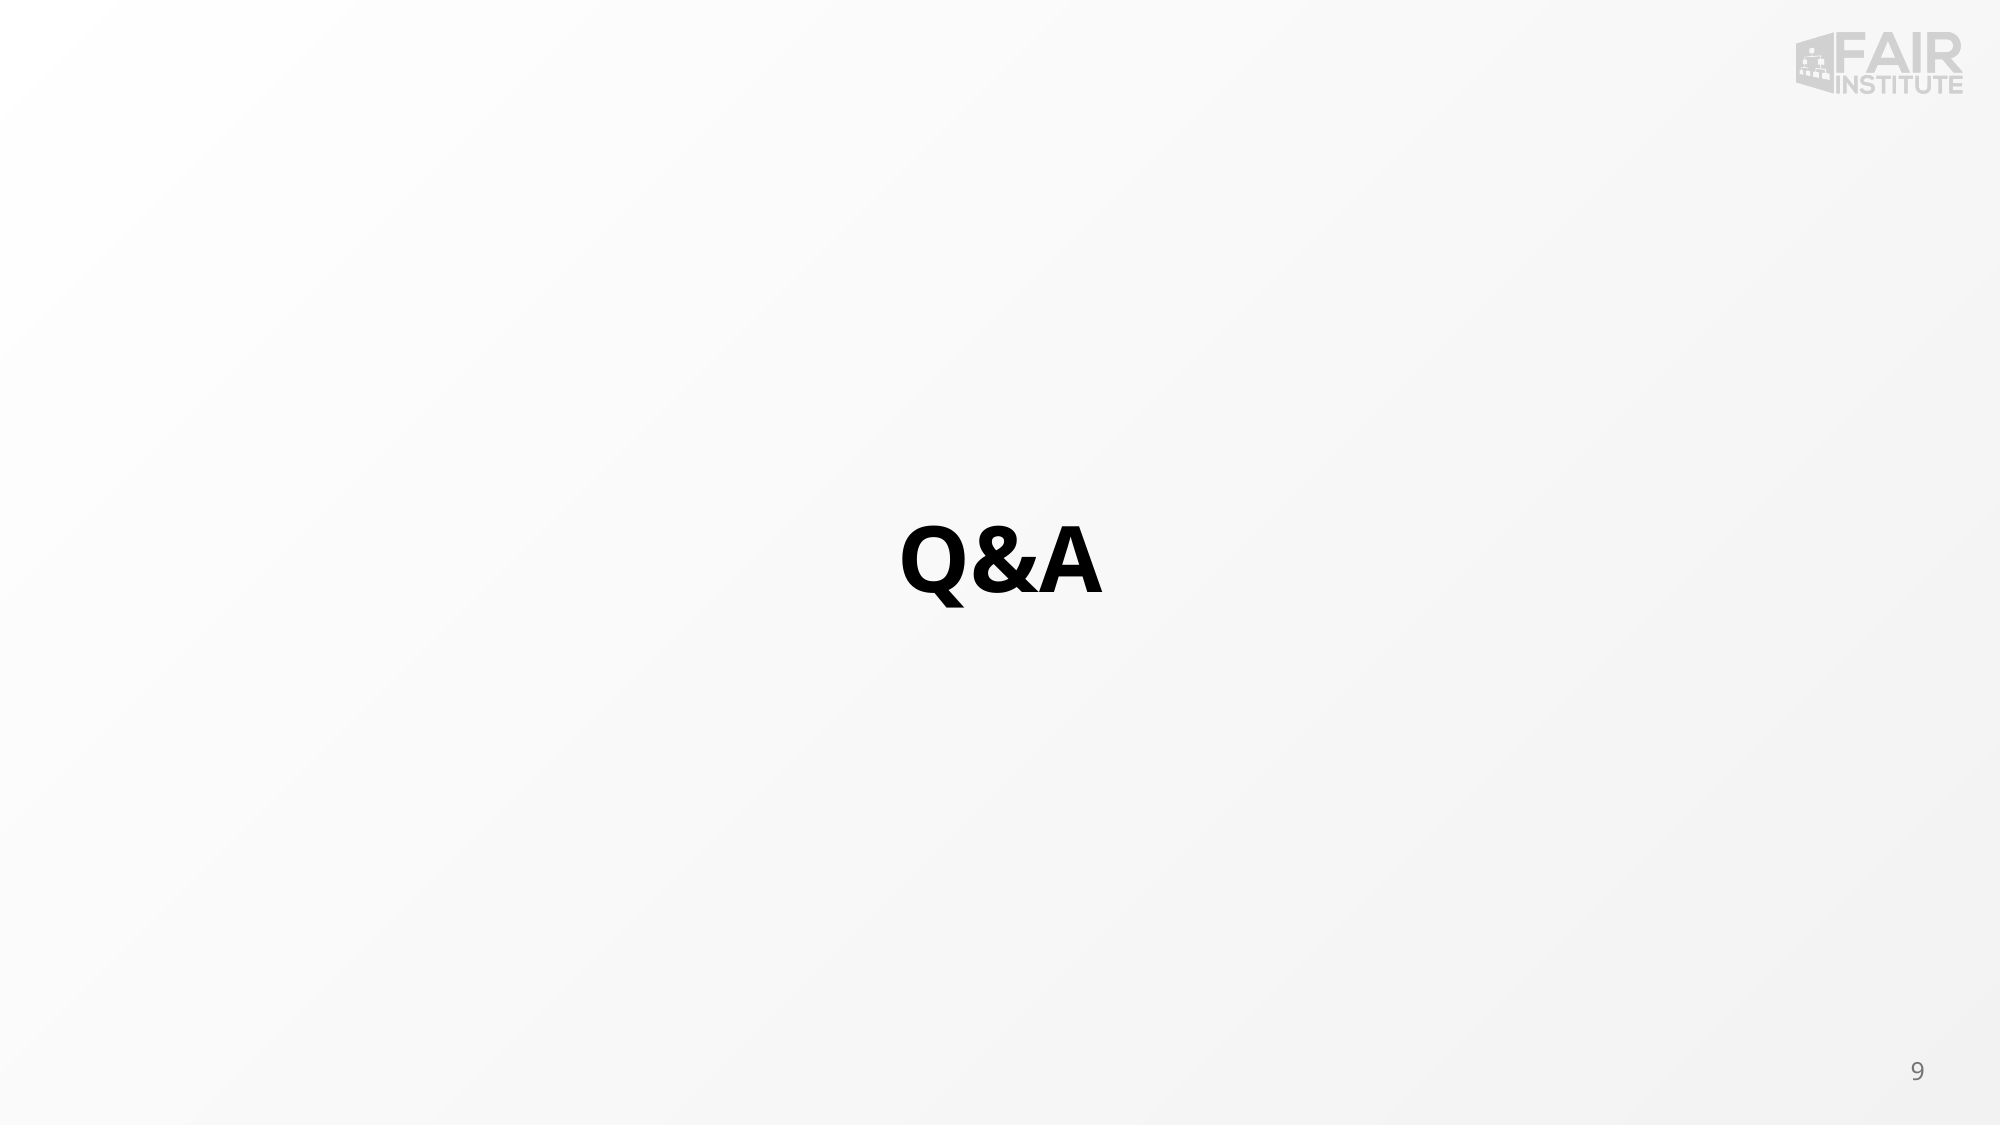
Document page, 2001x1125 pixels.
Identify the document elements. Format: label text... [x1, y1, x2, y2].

slide_number ‹#› [1489, 1042, 1940, 1103]
title Q&A [249, 366, 1750, 759]
